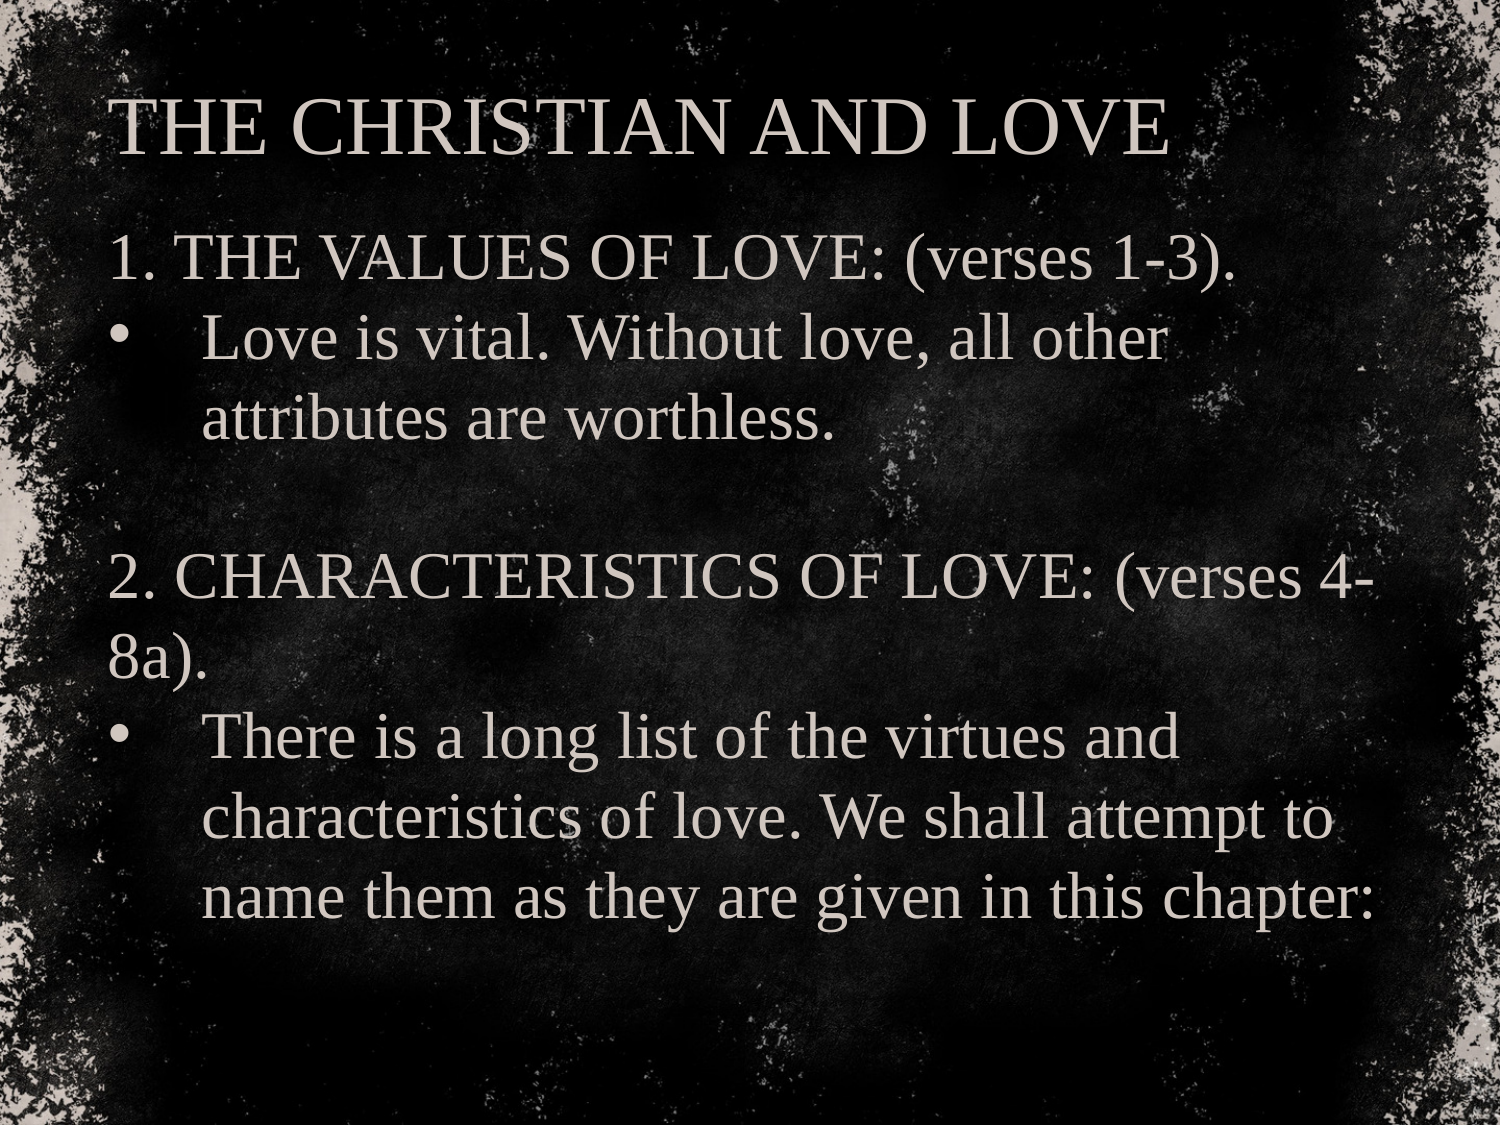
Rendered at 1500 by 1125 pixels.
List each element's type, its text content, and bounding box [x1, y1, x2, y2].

text_box 1. THE VALUES OF LOVE: (verses 1-3). Love is vital. Without love, all other attributes are worthless. 2. CHARACTERISTICS OF LOVE: (verses 4-8a). There is a long list of the virtues and characteristics of love. We shall attempt to name them as they are given in this chapter: [93, 205, 1410, 940]
text_box THE CHRISTIAN AND LOVE [93, 64, 1375, 179]
picture [0, 0, 1500, 1125]
